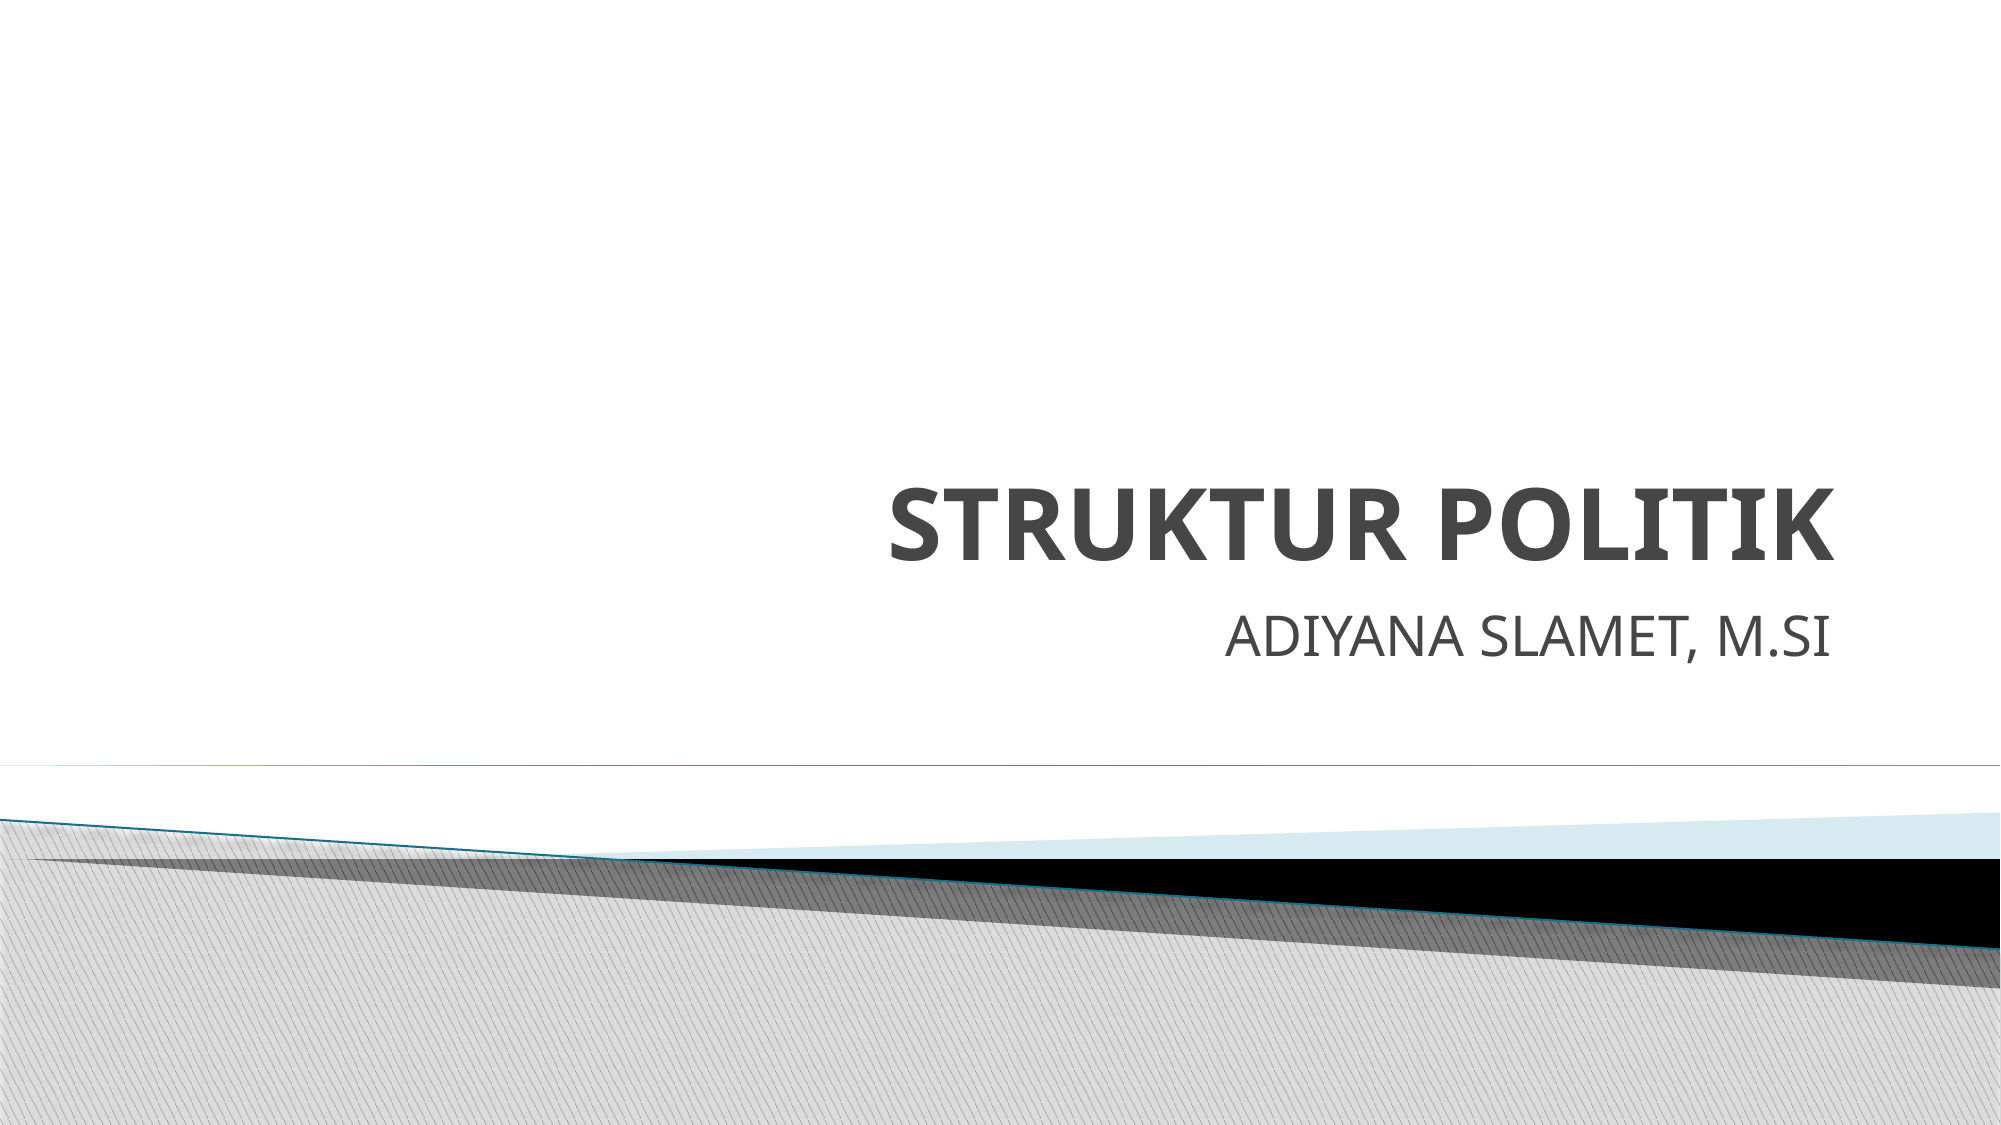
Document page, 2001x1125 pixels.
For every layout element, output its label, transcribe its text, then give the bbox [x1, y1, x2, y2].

subtitle ADIYANA SLAMET, M.SI [150, 592, 1850, 790]
picture [7, 859, 2000, 989]
title STRUKTUR POLITIK [150, 287, 1850, 588]
